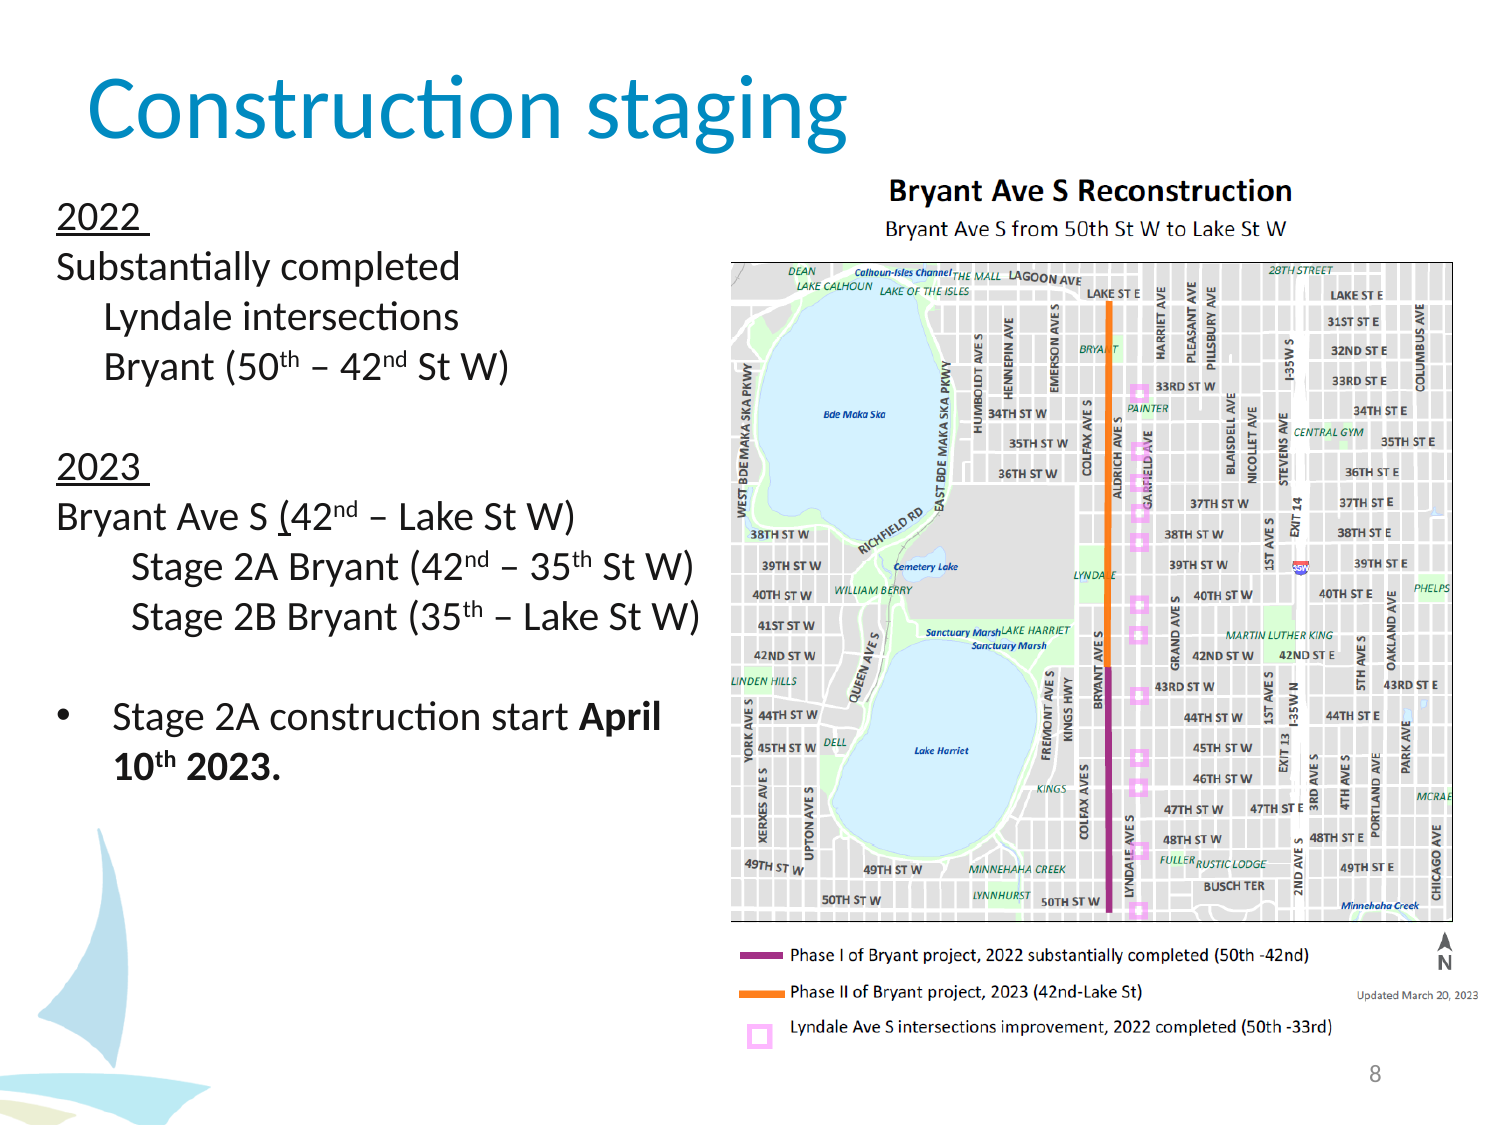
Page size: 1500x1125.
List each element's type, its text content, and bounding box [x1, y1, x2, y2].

text_box 2022 Substantially completed Lyndale intersections Bryant (50th – 42nd St W) 2023 Bryant Ave S (42nd – Lake St W) Stage 2A Bryant (42nd – 35th St W) Stage 2B Bryant (35th – Lake St W) Stage 2A construction start April 10th 2023. [41, 181, 720, 797]
picture [731, 165, 1484, 1054]
title Construction staging [72, 53, 1444, 166]
slide_number 8 [1059, 1054, 1397, 1103]
